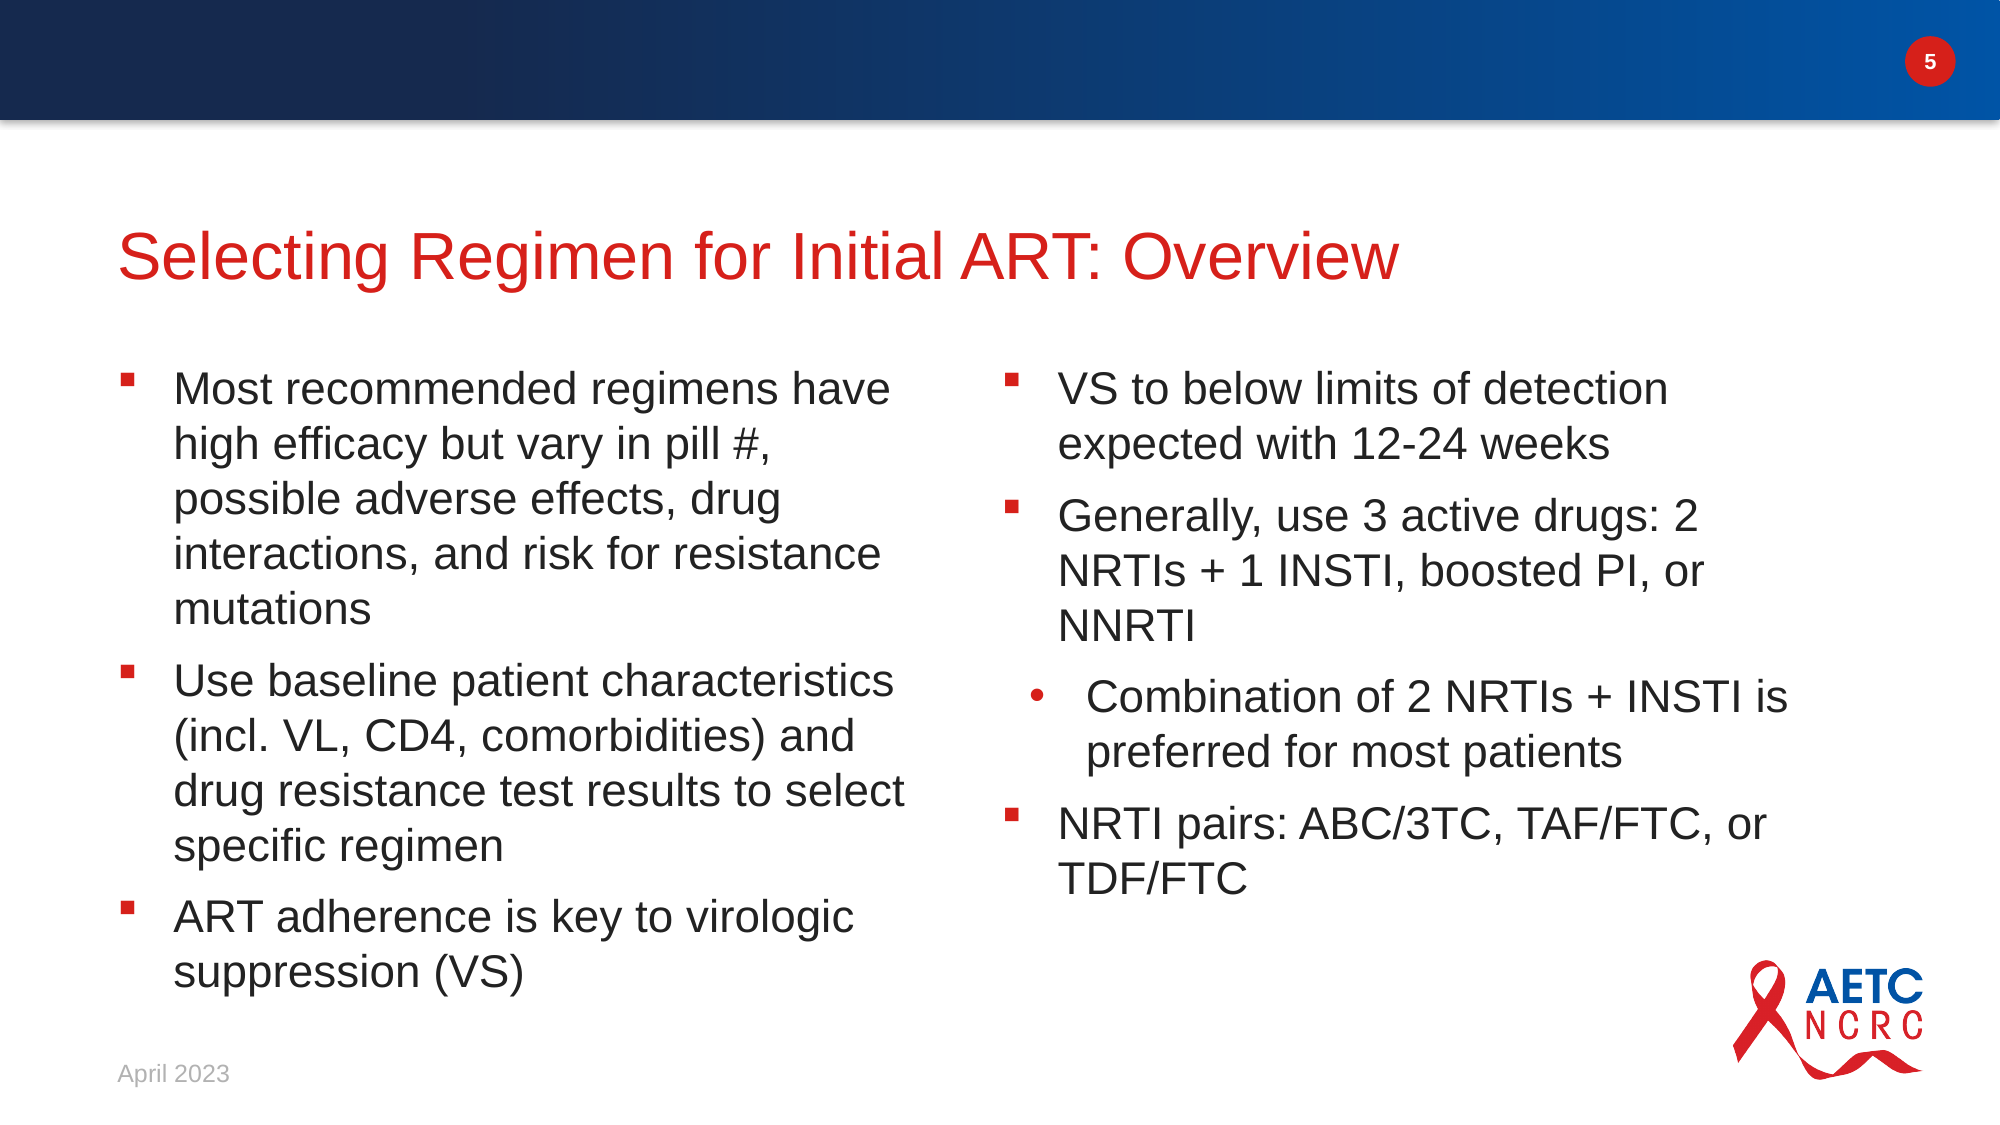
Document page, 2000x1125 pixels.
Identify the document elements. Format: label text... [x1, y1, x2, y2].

title Selecting Regimen for Initial ART: Overview [102, 205, 1827, 313]
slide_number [102, 1042, 553, 1103]
picture [1718, 946, 1941, 1091]
list Most recommended regimens have high efficacy but vary in pill #, possible adverse effects, drug interactions, and risk for resistance mutations Use baseline patient characteristics (incl. VL, CD4, comorbidities) and drug resistance test results to select specific regimen ART adherence is key to virologic suppression (VS) [102, 351, 951, 842]
list VS to below limits of detection expected with 12-24 weeks Generally, use 3 active drugs: 2 NRTIs + 1 INSTI, boosted PI, or NNRTI Combination of 2 NRTIs + INSTI is preferred for most patients NRTI pairs: ABC/3TC, TAF/FTC, or TDF/FTC [986, 351, 1835, 842]
